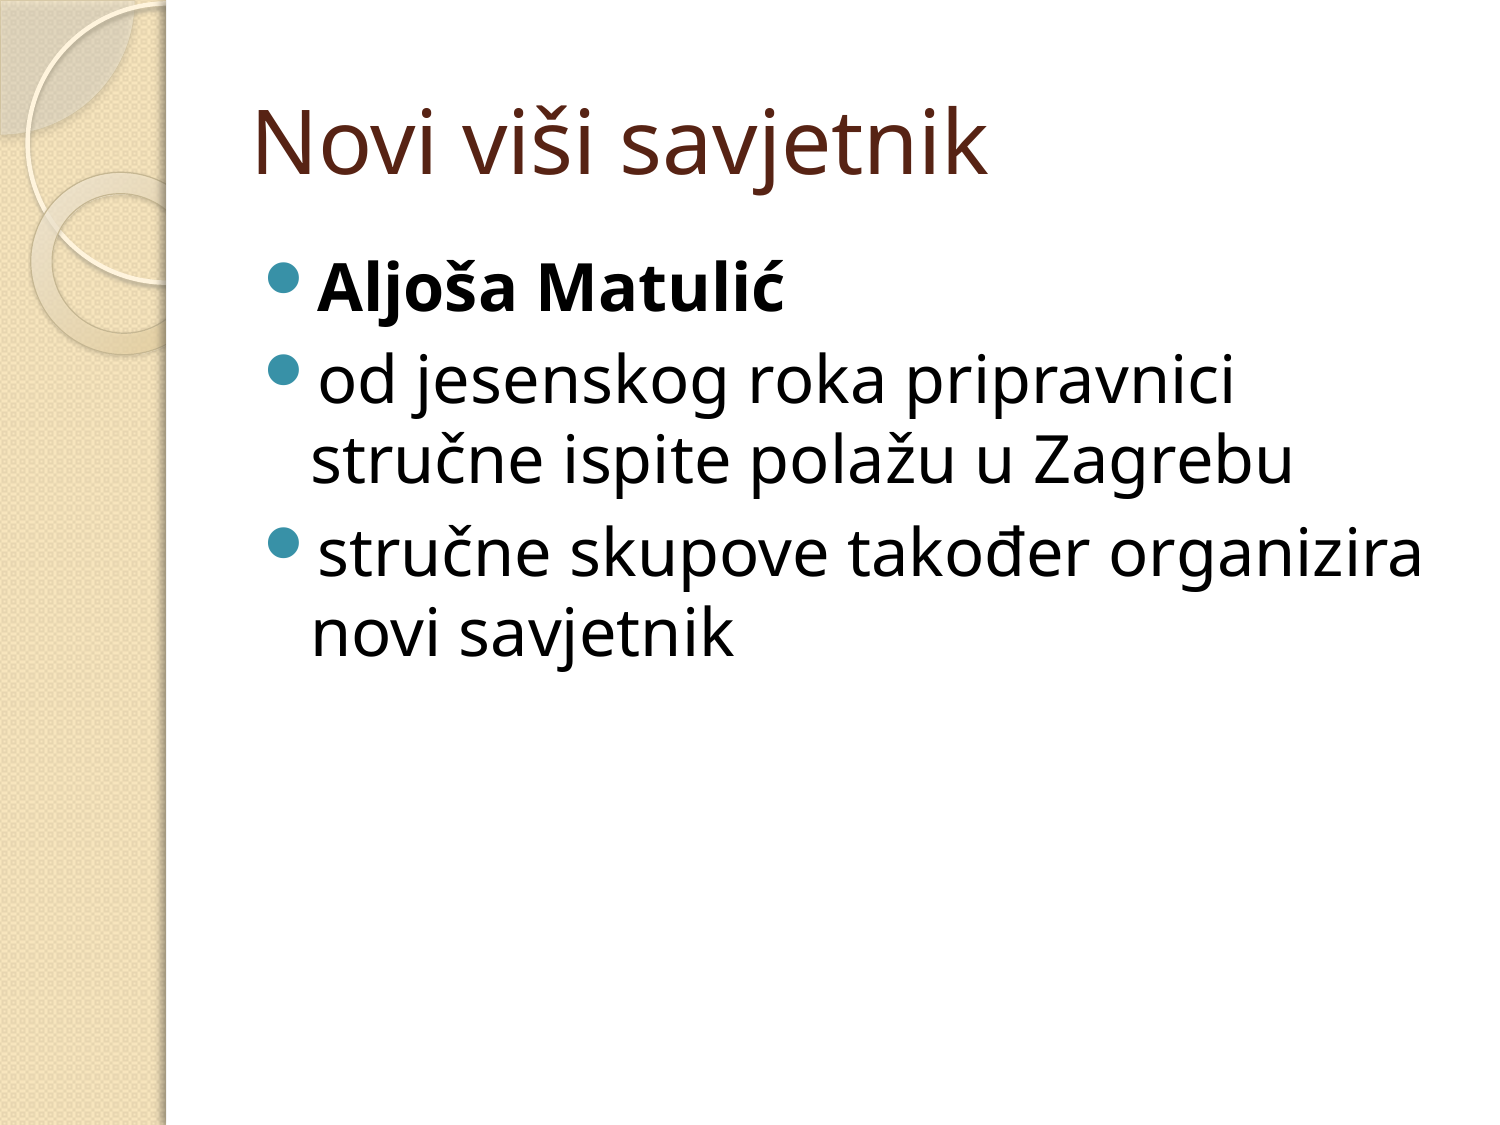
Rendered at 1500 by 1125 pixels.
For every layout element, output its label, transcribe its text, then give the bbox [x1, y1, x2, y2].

list Aljoša Matulić od jesenskog roka pripravnici stručne ispite polažu u Zagrebu stručne skupove također organizira novi savjetnik [235, 237, 1466, 1025]
title Novi viši savjetnik [235, 45, 1466, 233]
